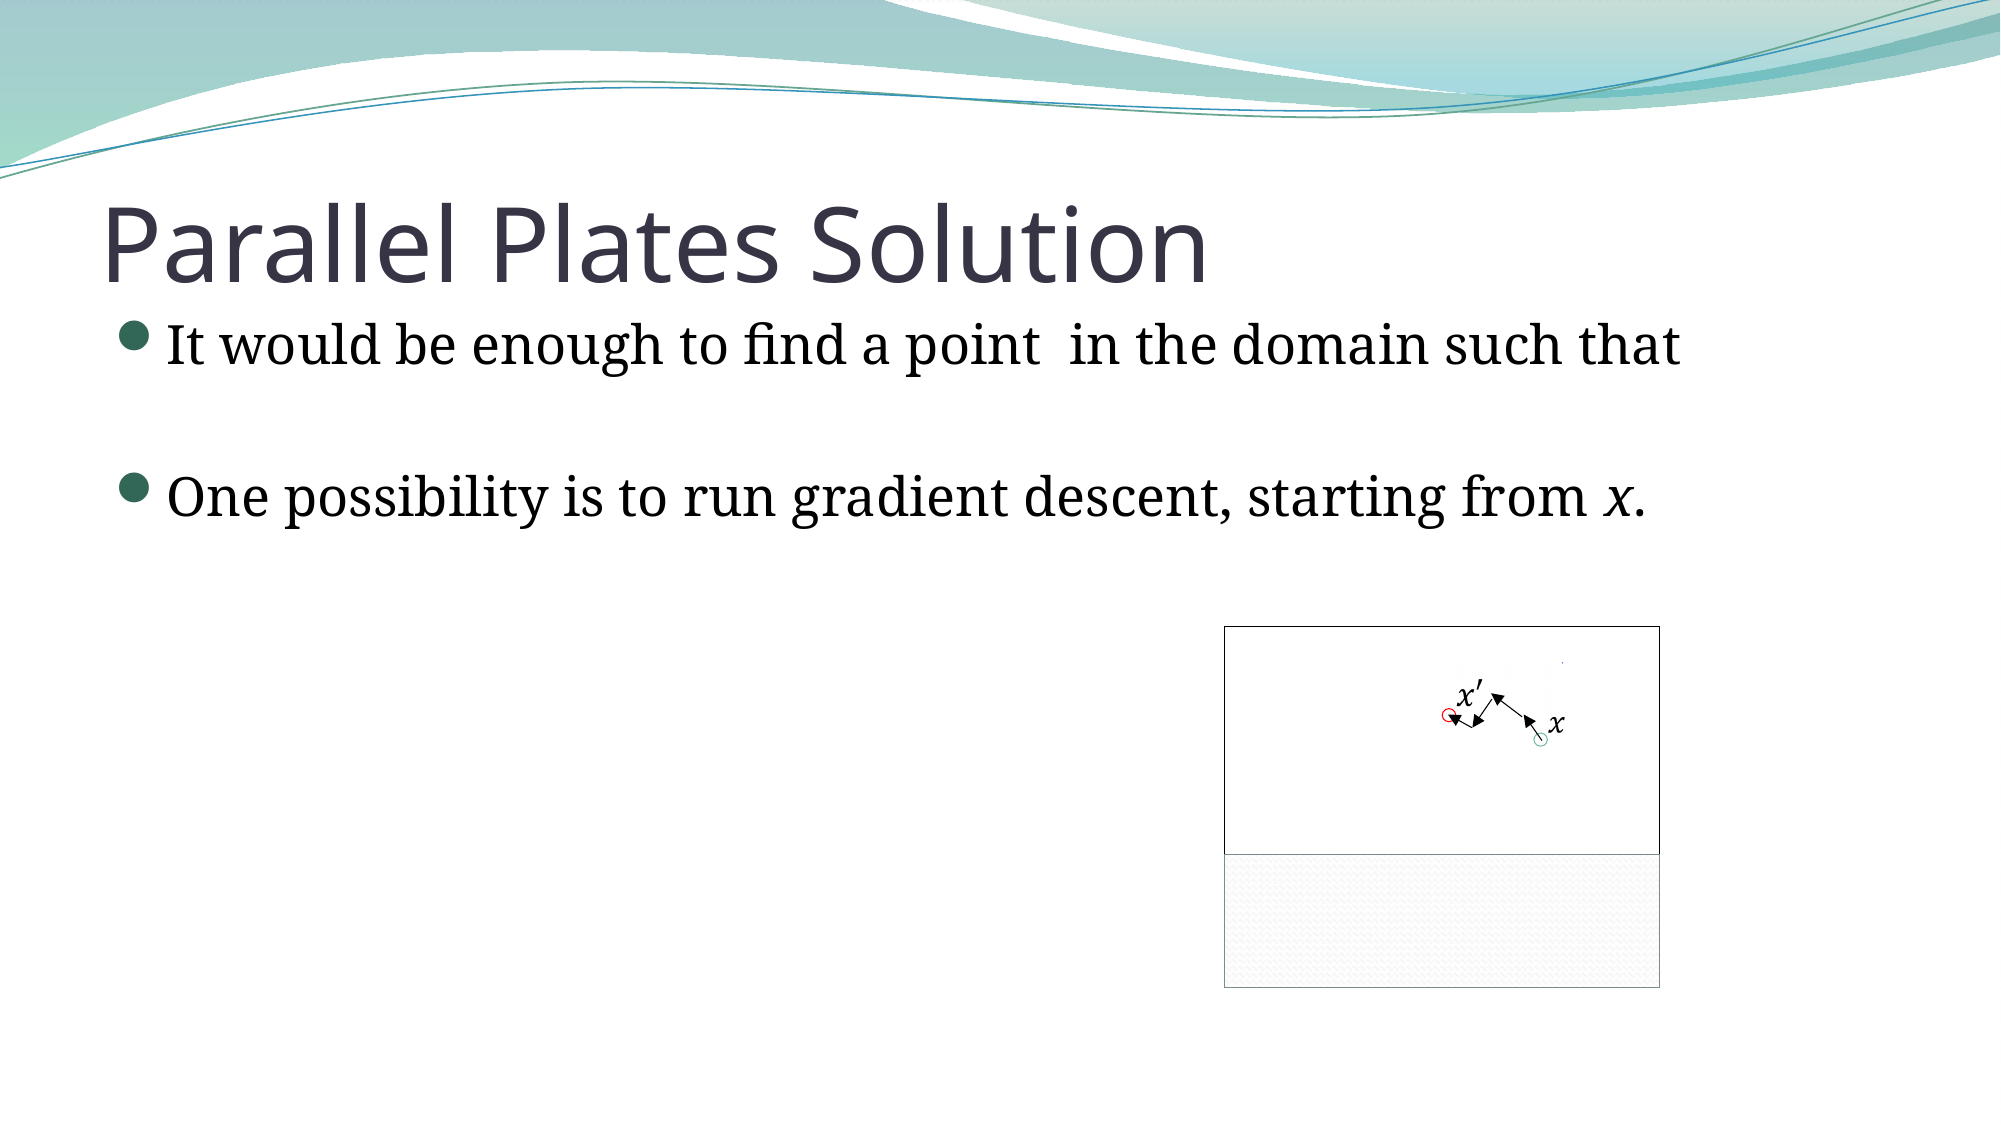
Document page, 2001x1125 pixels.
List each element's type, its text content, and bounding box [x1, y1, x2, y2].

text_box [1441, 708, 1453, 722]
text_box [1447, 714, 1472, 728]
text_box [1224, 626, 1660, 854]
text_box [1224, 854, 1660, 988]
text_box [1491, 693, 1523, 717]
text_box [1533, 736, 1548, 747]
title Parallel Plates Solution [99, 115, 1900, 303]
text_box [1472, 699, 1492, 728]
picture [1453, 662, 1575, 736]
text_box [1523, 714, 1543, 741]
